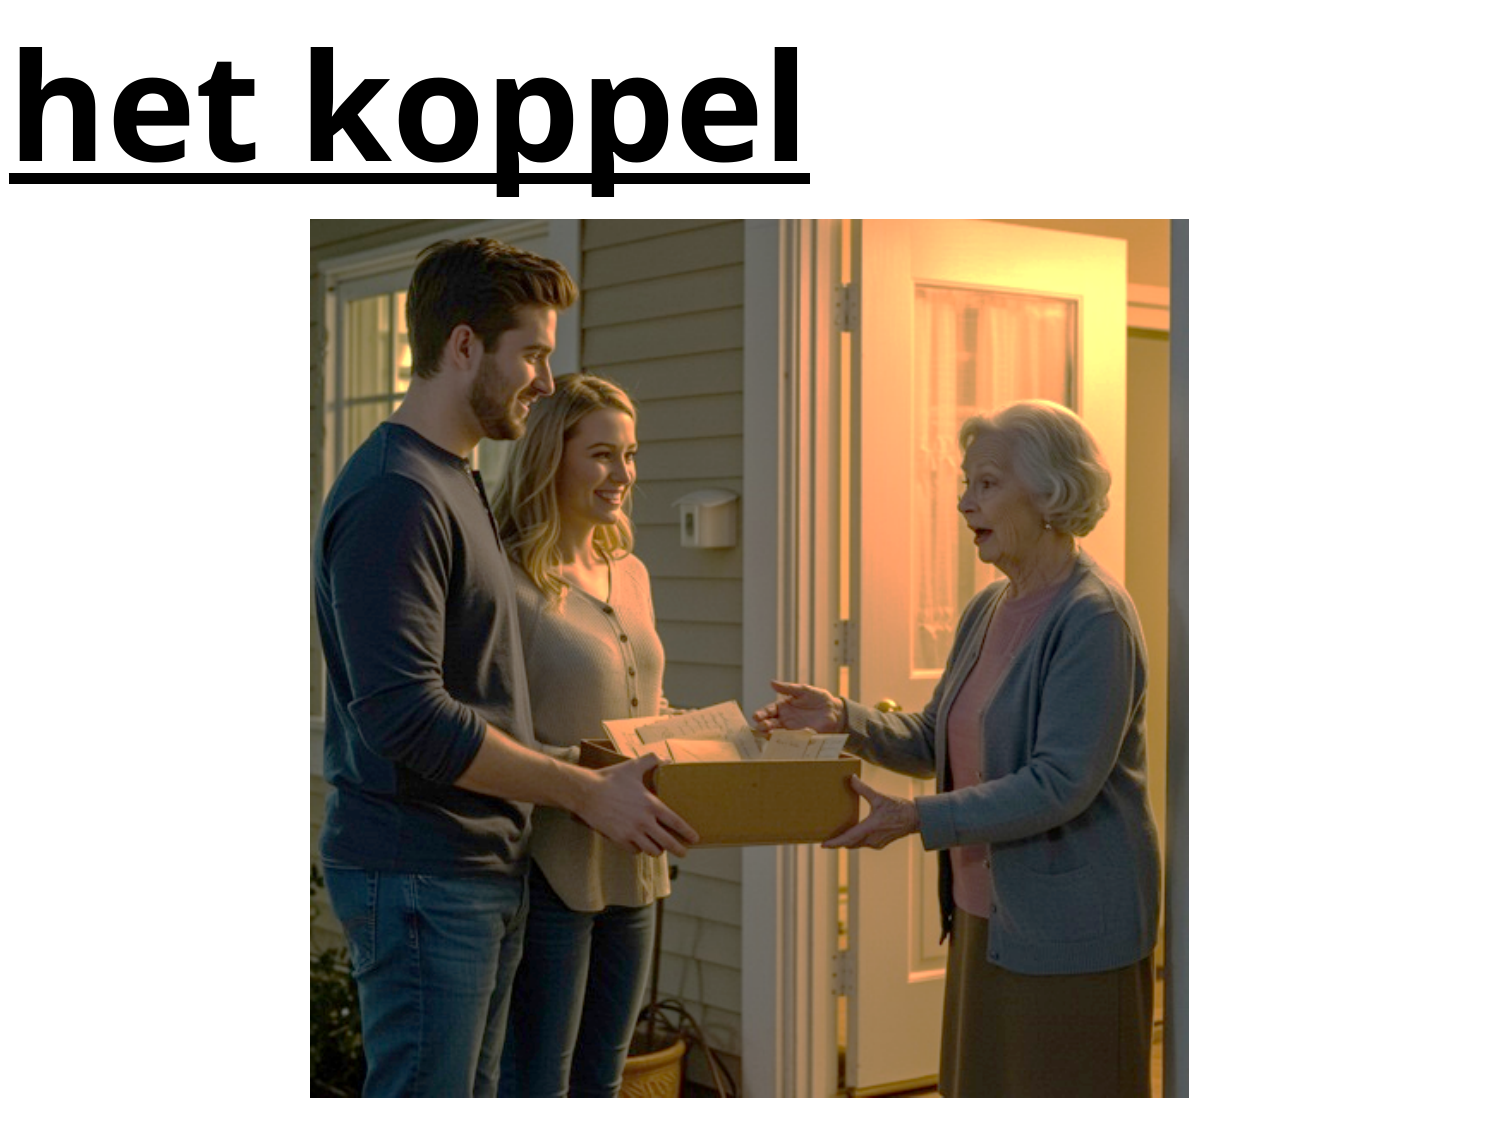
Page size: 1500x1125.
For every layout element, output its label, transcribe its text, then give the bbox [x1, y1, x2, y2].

text_box het koppel [0, 4, 1500, 199]
picture [310, 219, 1190, 1099]
